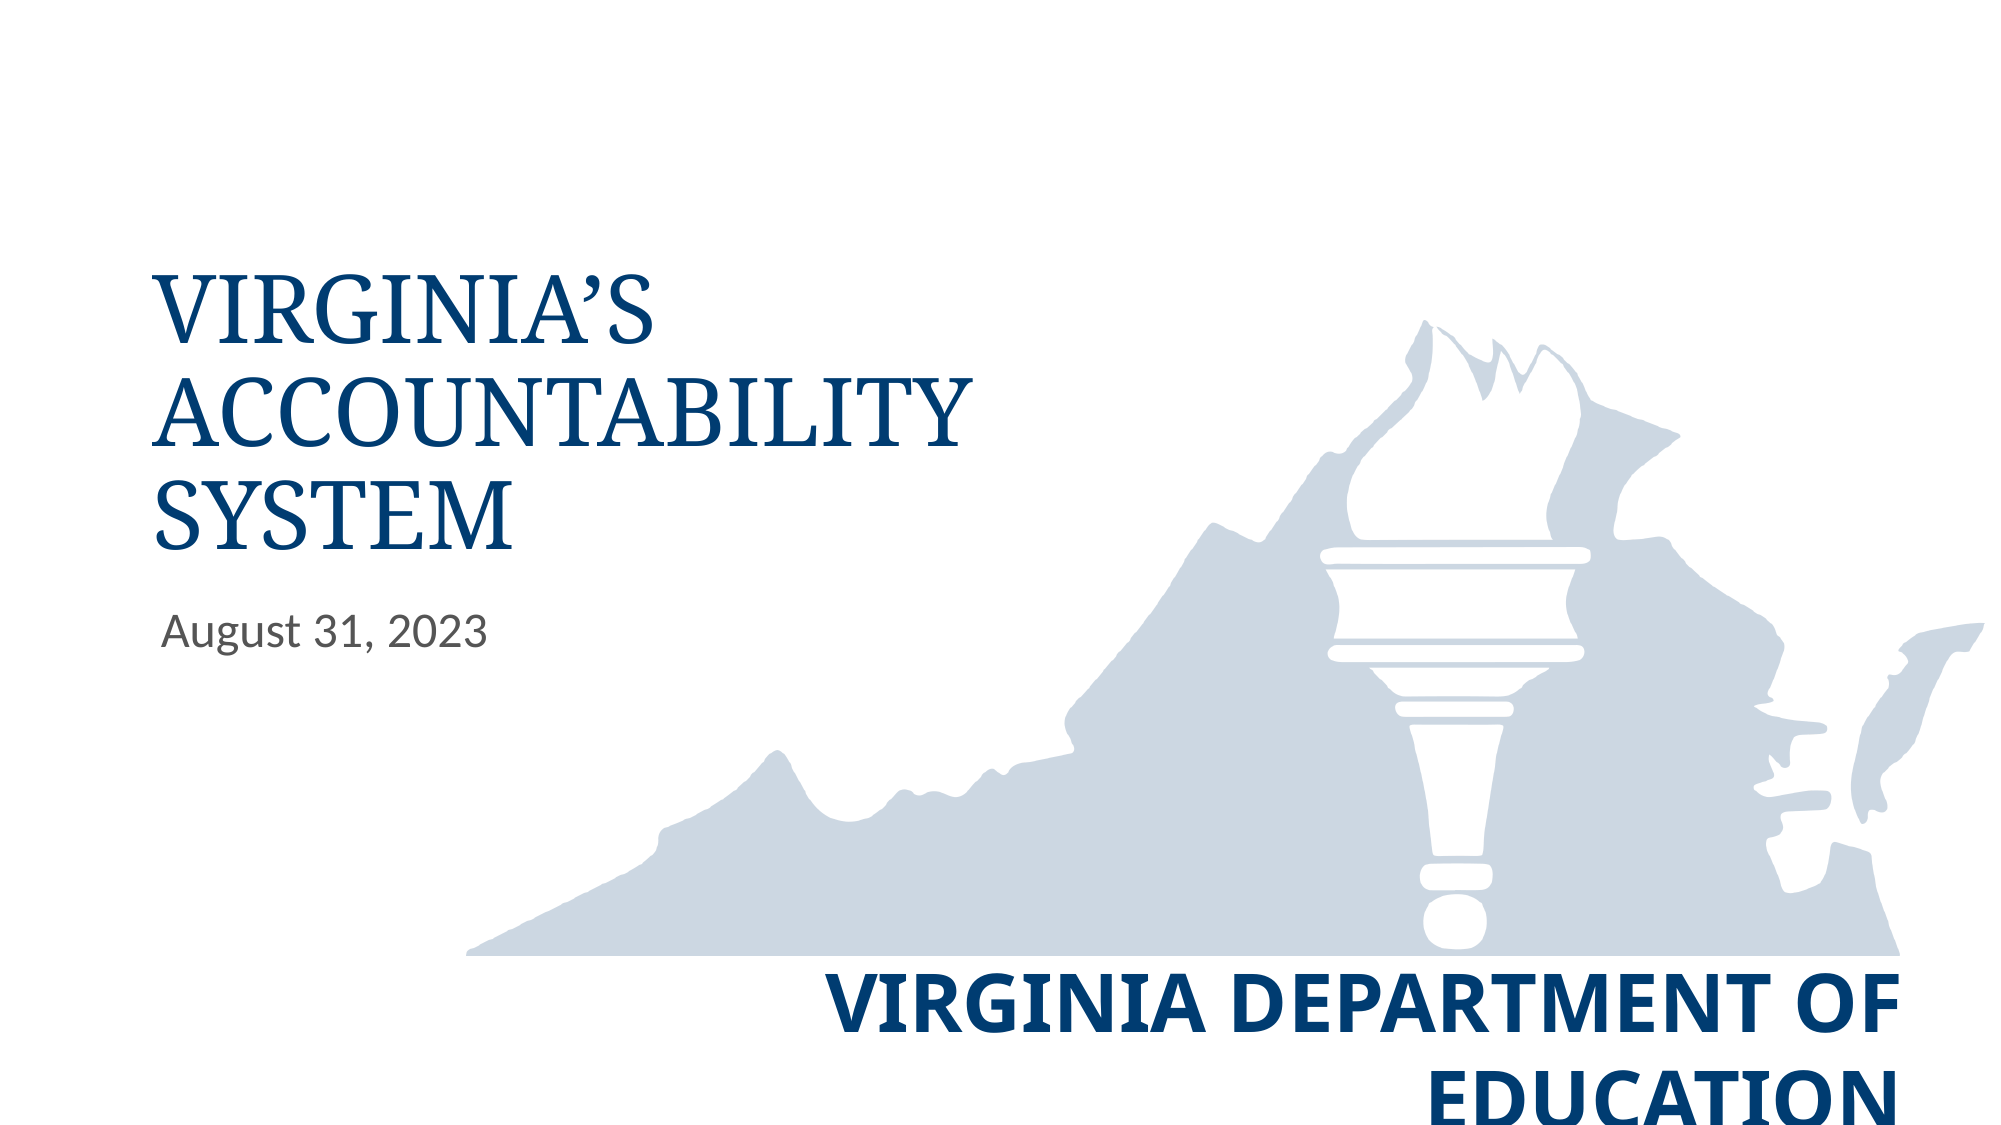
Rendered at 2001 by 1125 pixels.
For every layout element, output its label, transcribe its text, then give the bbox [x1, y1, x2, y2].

title Virginia’s Accountability System [137, 149, 1000, 578]
subtitle August 31, 2023 [137, 596, 1000, 869]
